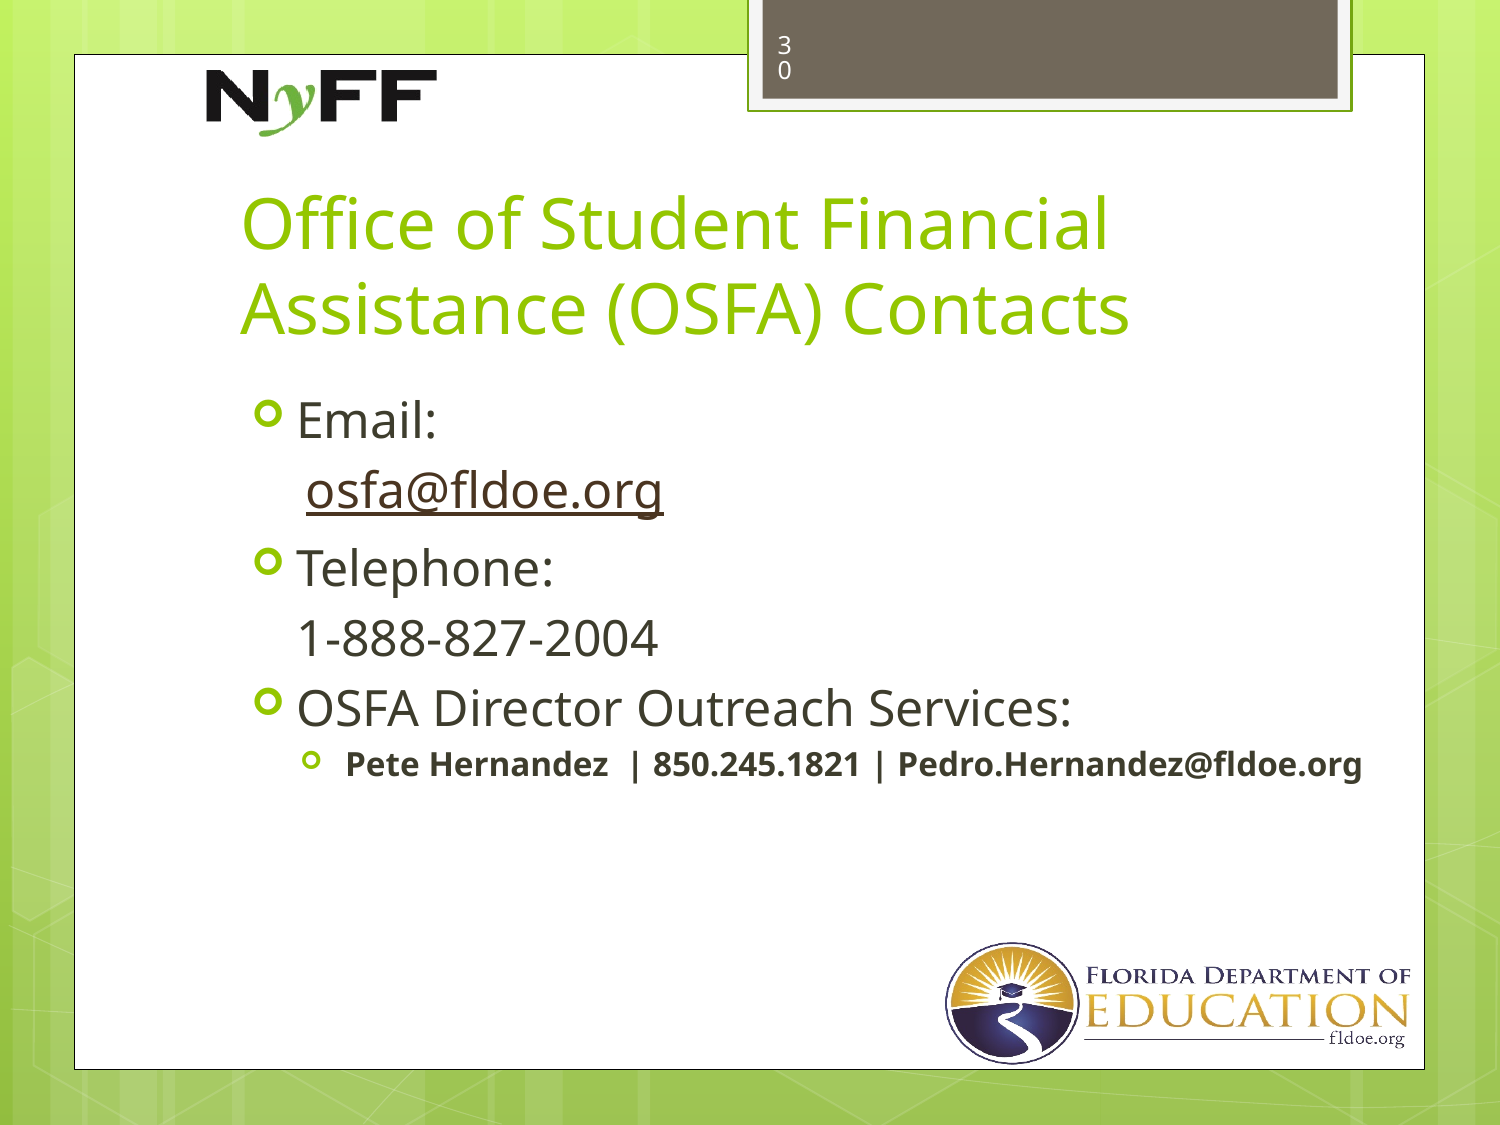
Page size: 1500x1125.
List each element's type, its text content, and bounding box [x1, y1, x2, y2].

list Email: osfa@fldoe.org Telephone: 1-888-827-2004 OSFA Director Outreach Services: Pete Hernandez | 850.245.1821 | Pedro.Hernandez@fldoe.org [225, 381, 1475, 957]
title Office of Student Financial Assistance (OSFA) Contacts [225, 168, 1275, 357]
picture [912, 916, 1443, 1090]
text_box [0, 0, 188, 1125]
picture [188, 46, 452, 150]
slide_number 30 [762, 11, 821, 82]
